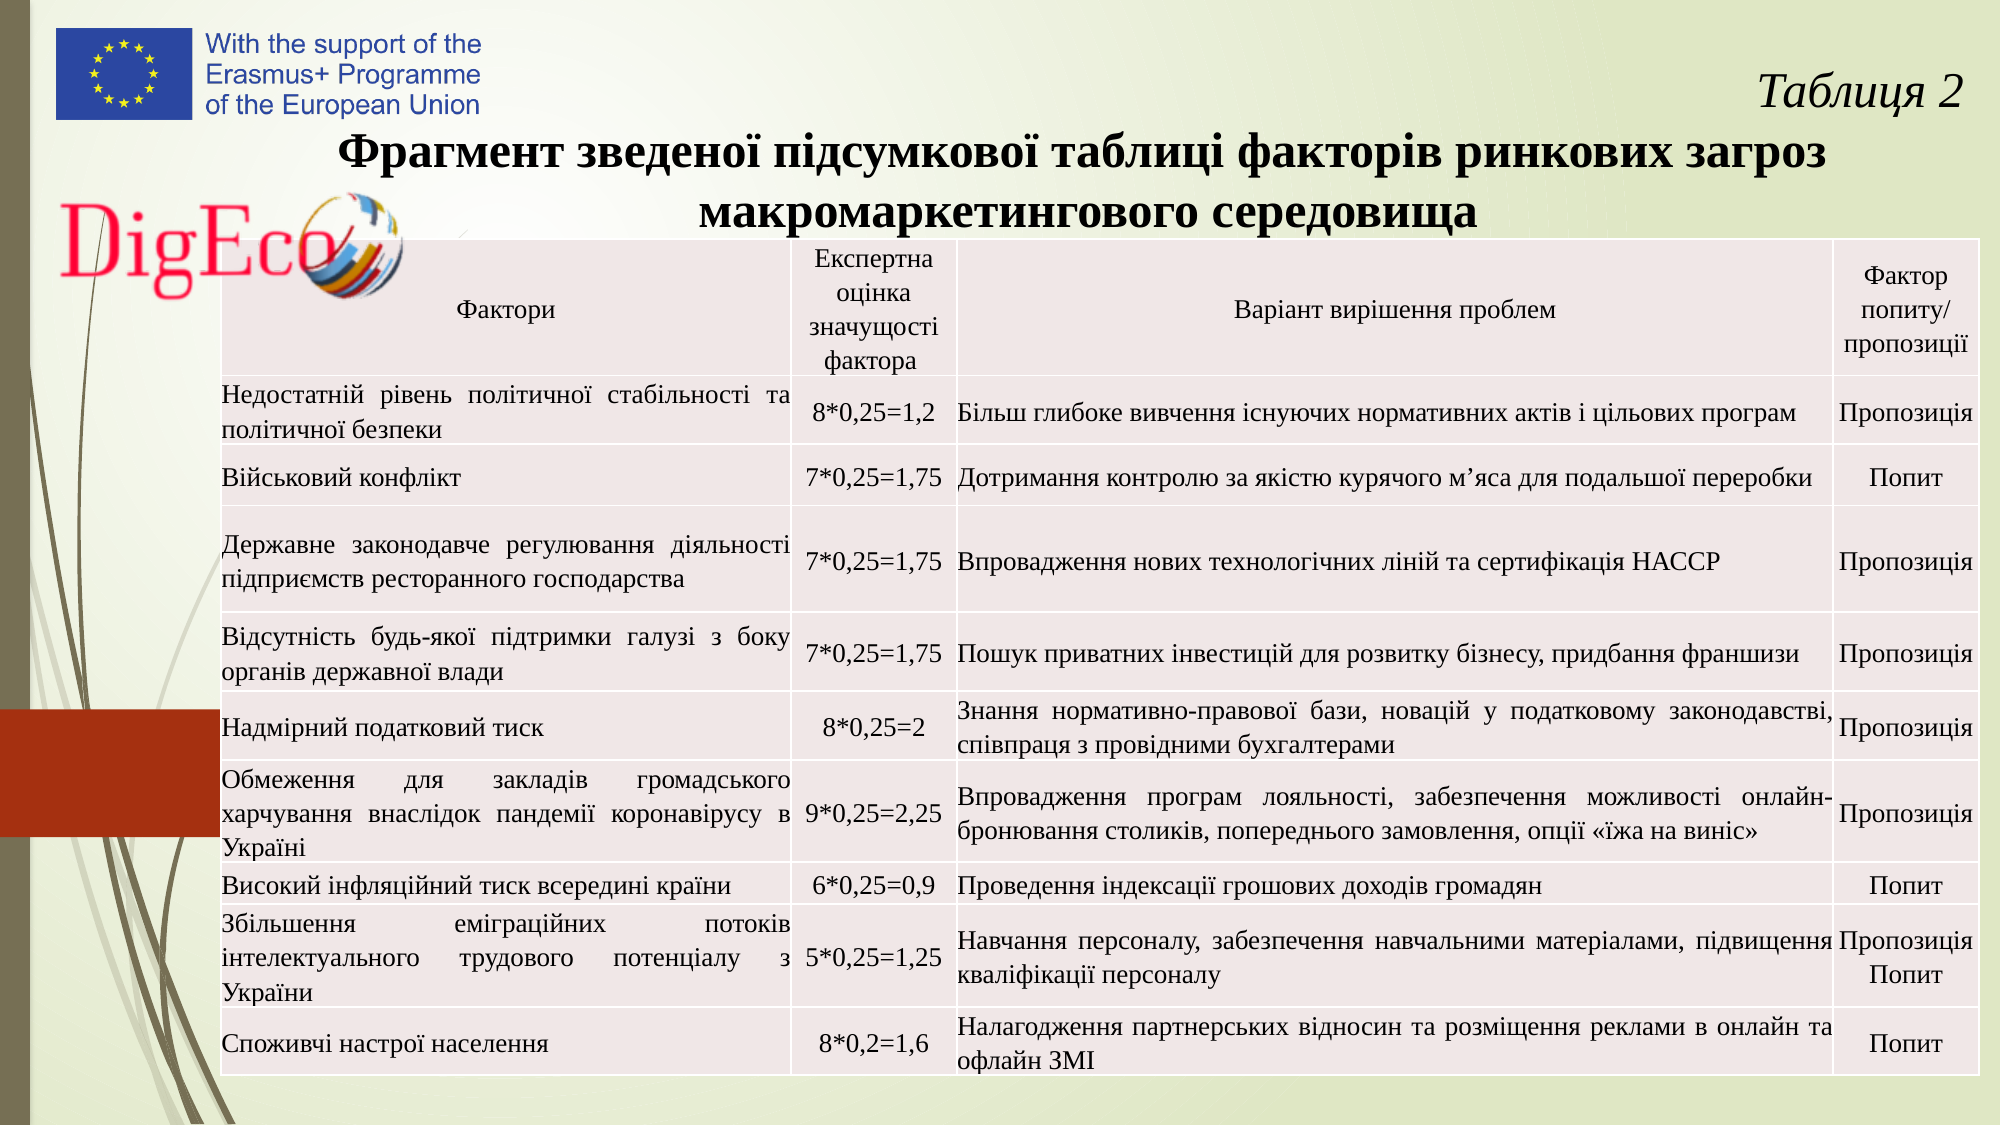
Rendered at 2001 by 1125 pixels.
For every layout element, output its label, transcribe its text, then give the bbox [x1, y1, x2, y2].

table_cell Впровадження нових технологічних ліній та сертифікація НАССР [958, 506, 1832, 611]
table_cell Попит [1834, 863, 1978, 903]
picture [0, 139, 450, 336]
table_cell Пропозиція [1834, 506, 1978, 611]
table_cell Попит [1834, 1008, 1978, 1074]
table_header Фактор попиту/ пропозиції [1834, 291, 1978, 375]
table_cell Відсутність будь-якої підтримки галузі з боку органів державної влади [222, 613, 790, 690]
table_header Варіант вирішення проблем [958, 291, 1832, 375]
table_cell Недостатній рівень політичної стабільності та політичної безпеки [222, 376, 790, 443]
table_cell Пропозиція [1834, 761, 1978, 861]
table_cell 5*0,25=1,25 [792, 905, 956, 1006]
table_cell Обмеження для закладів громадського харчування внаслідок пандемії коронавірусу в Україні [222, 761, 790, 861]
table_cell Військовий конфлікт [222, 445, 790, 505]
table_cell 7*0,25=1,75 [792, 613, 956, 690]
table_cell Налагодження партнерських відносин та розміщення реклами в онлайн та офлайн ЗМІ [958, 1008, 1832, 1074]
table_cell Попит [1834, 445, 1978, 505]
table_cell Високий інфляційний тиск всередині країни [222, 863, 790, 903]
table_cell 7*0,25=1,75 [792, 506, 956, 611]
table_cell Знання нормативно-правової бази, новацій у податковому законодавстві, співпраця з провідними бухгалтерами [958, 692, 1832, 759]
table_cell Більш глибоке вивчення існуючих нормативних актів і цільових програм [958, 376, 1832, 443]
table_cell 8*0,25=2 [792, 692, 956, 759]
table_cell Пропозиція Попит [1834, 905, 1978, 1006]
table_cell 9*0,25=2,25 [792, 761, 956, 861]
table_cell 8*0,2=1,6 [792, 1008, 956, 1074]
table_cell Надмірний податковий тиск [222, 692, 790, 759]
table_cell Впровадження програм лояльності, забезпечення можливості онлайн-бронювання столиків, попереднього замовлення, опції «їжа на виніс» [958, 761, 1832, 861]
table_cell Споживчі настрої населення [222, 1008, 790, 1074]
picture [50, 21, 486, 125]
table_header Експертна оцінка значущості фактора [792, 291, 956, 375]
table_cell Пошук приватних інвестицій для розвитку бізнесу, придбання франшизи [958, 613, 1832, 690]
table_cell Дотримання контролю за якістю курячого м’яса для подальшої переробки [958, 445, 1832, 505]
table_cell Пропозиція [1834, 692, 1978, 759]
table_cell Збільшення еміграційних потоків інтелектуального трудового потенціалу з України [222, 905, 790, 1006]
table_cell Пропозиція [1834, 376, 1978, 443]
table_cell Пропозиція [1834, 613, 1978, 690]
text_box Таблиця 2 Фрагмент зведеної підсумкової таблиці факторів ринкових загроз макромаркетингового середовища [197, 50, 1979, 291]
table_cell Державне законодавче регулювання діяльності підприємств ресторанного господарства [222, 506, 790, 611]
table_cell 6*0,25=0,9 [792, 863, 956, 903]
table_cell Проведення індексації грошових доходів громадян [958, 863, 1832, 903]
table_cell 8*0,25=1,2 [792, 376, 956, 443]
table_cell 7*0,25=1,75 [792, 445, 956, 505]
table_header Фактори [222, 291, 790, 375]
table_cell Навчання персоналу, забезпечення навчальними матеріалами, підвищення кваліфікації персоналу [958, 905, 1832, 1006]
